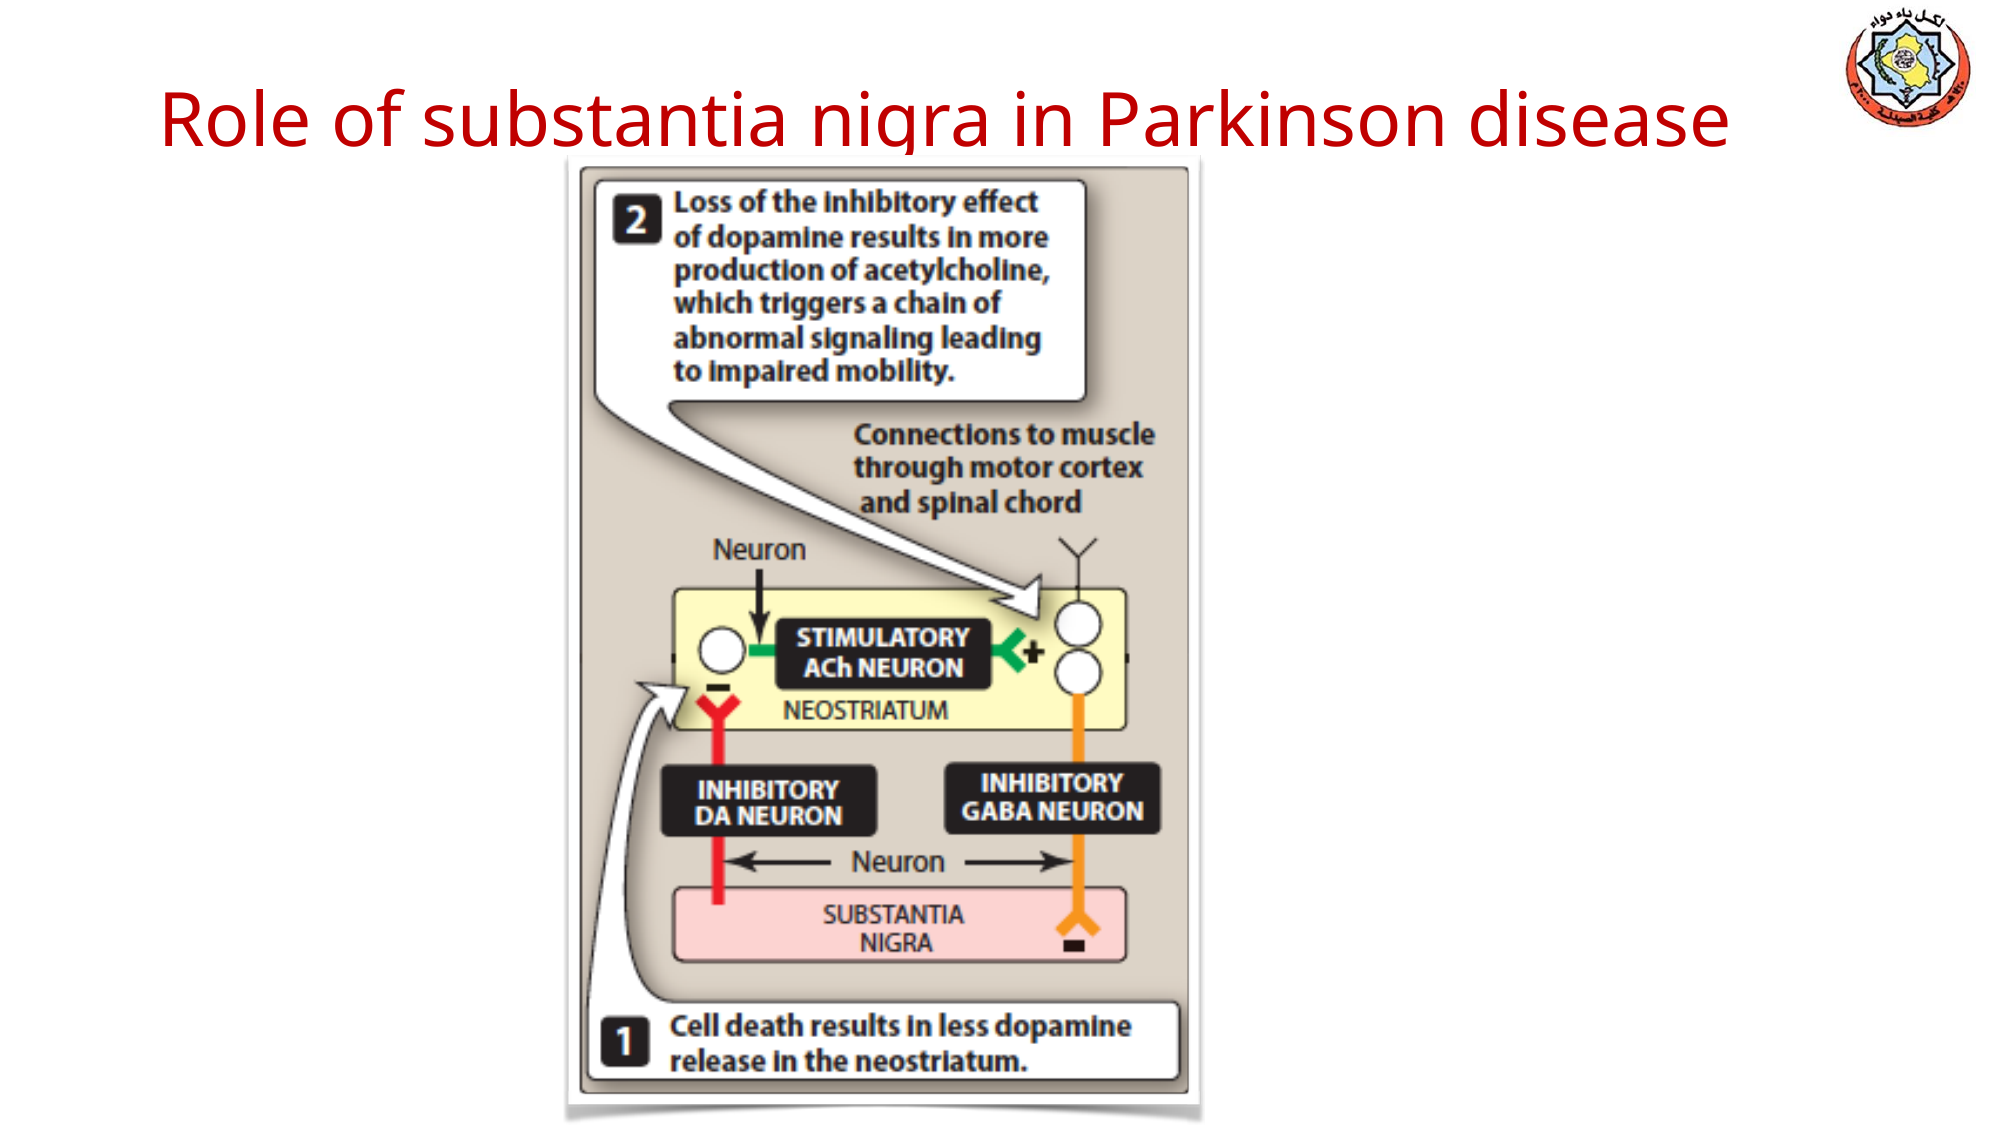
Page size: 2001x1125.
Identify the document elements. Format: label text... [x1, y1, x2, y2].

picture [1838, 0, 1976, 137]
title Role of substantia nigra in Parkinson disease [143, 0, 1839, 248]
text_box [563, 155, 1205, 1125]
